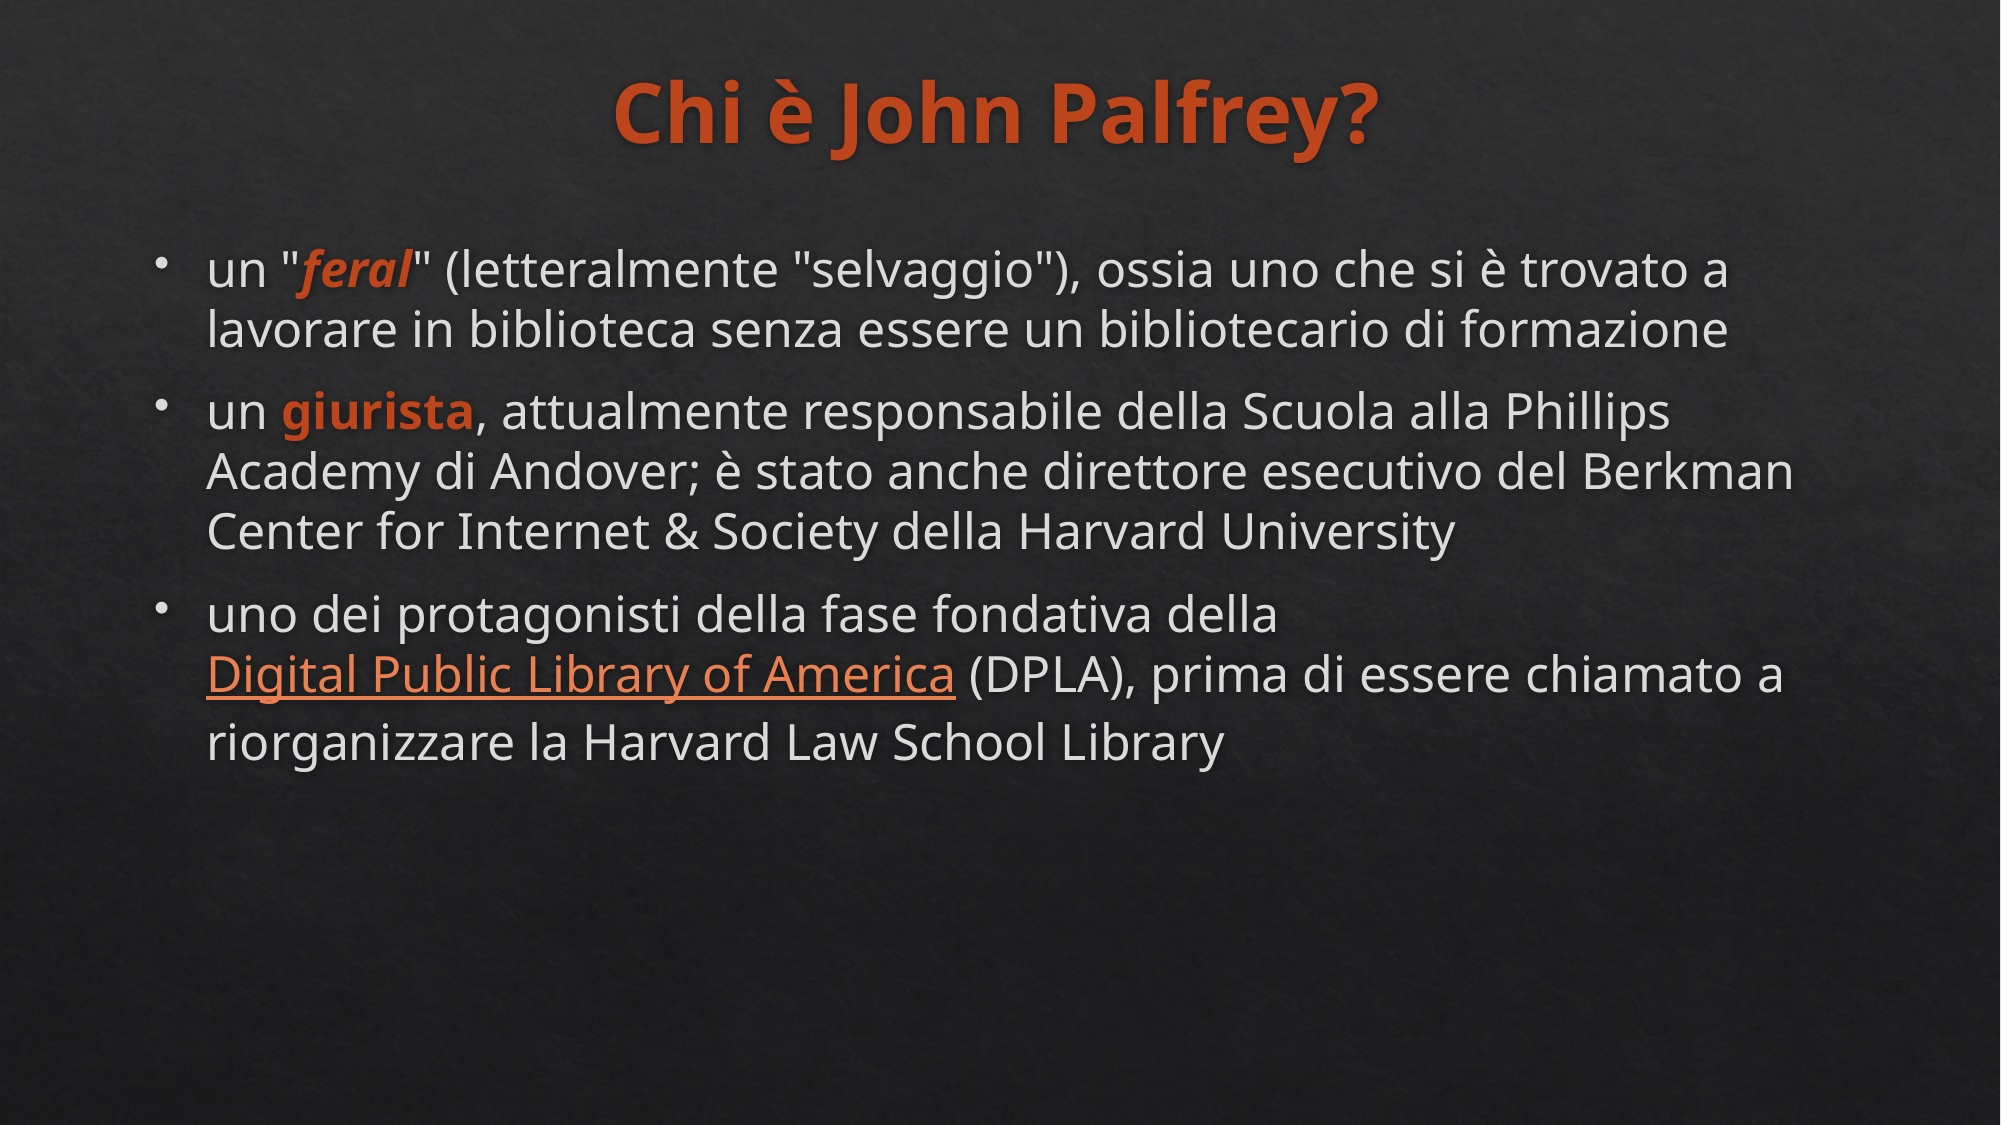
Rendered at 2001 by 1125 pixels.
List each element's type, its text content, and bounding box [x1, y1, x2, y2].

list un "feral" (letteralmente "selvaggio"), ossia uno che si è trovato a lavorare in biblioteca senza essere un bibliotecario di formazione un giurista, attualmente responsabile della Scuola alla Phillips Academy di Andover; è stato anche direttore esecutivo del Berkman Center for Internet & Society della Harvard University uno dei protagonisti della fase fondativa della Digital Public Library of America (DPLA), prima di essere chiamato a riorganizzare la Harvard Law School Library [134, 229, 1874, 982]
title Chi è John Palfrey? [146, 31, 1846, 191]
